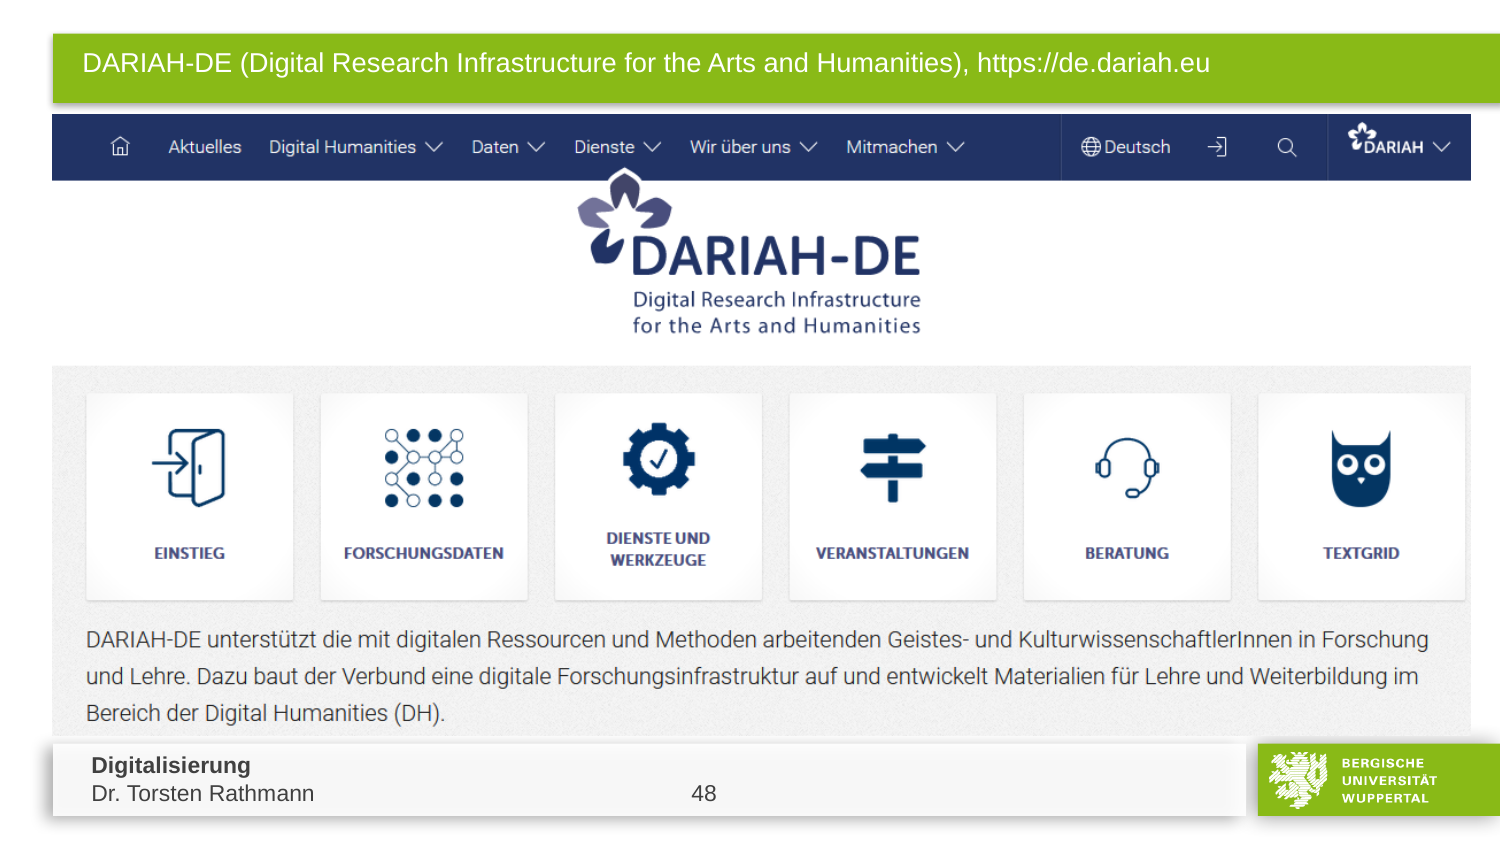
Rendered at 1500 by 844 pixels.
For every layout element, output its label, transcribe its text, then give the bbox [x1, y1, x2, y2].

title DARIAH-DE (Digital Research Infrastructure for the Arts and Humanities), https://de.dariah.eu [53, 33, 1500, 87]
picture [1269, 752, 1437, 809]
picture [52, 114, 1471, 736]
